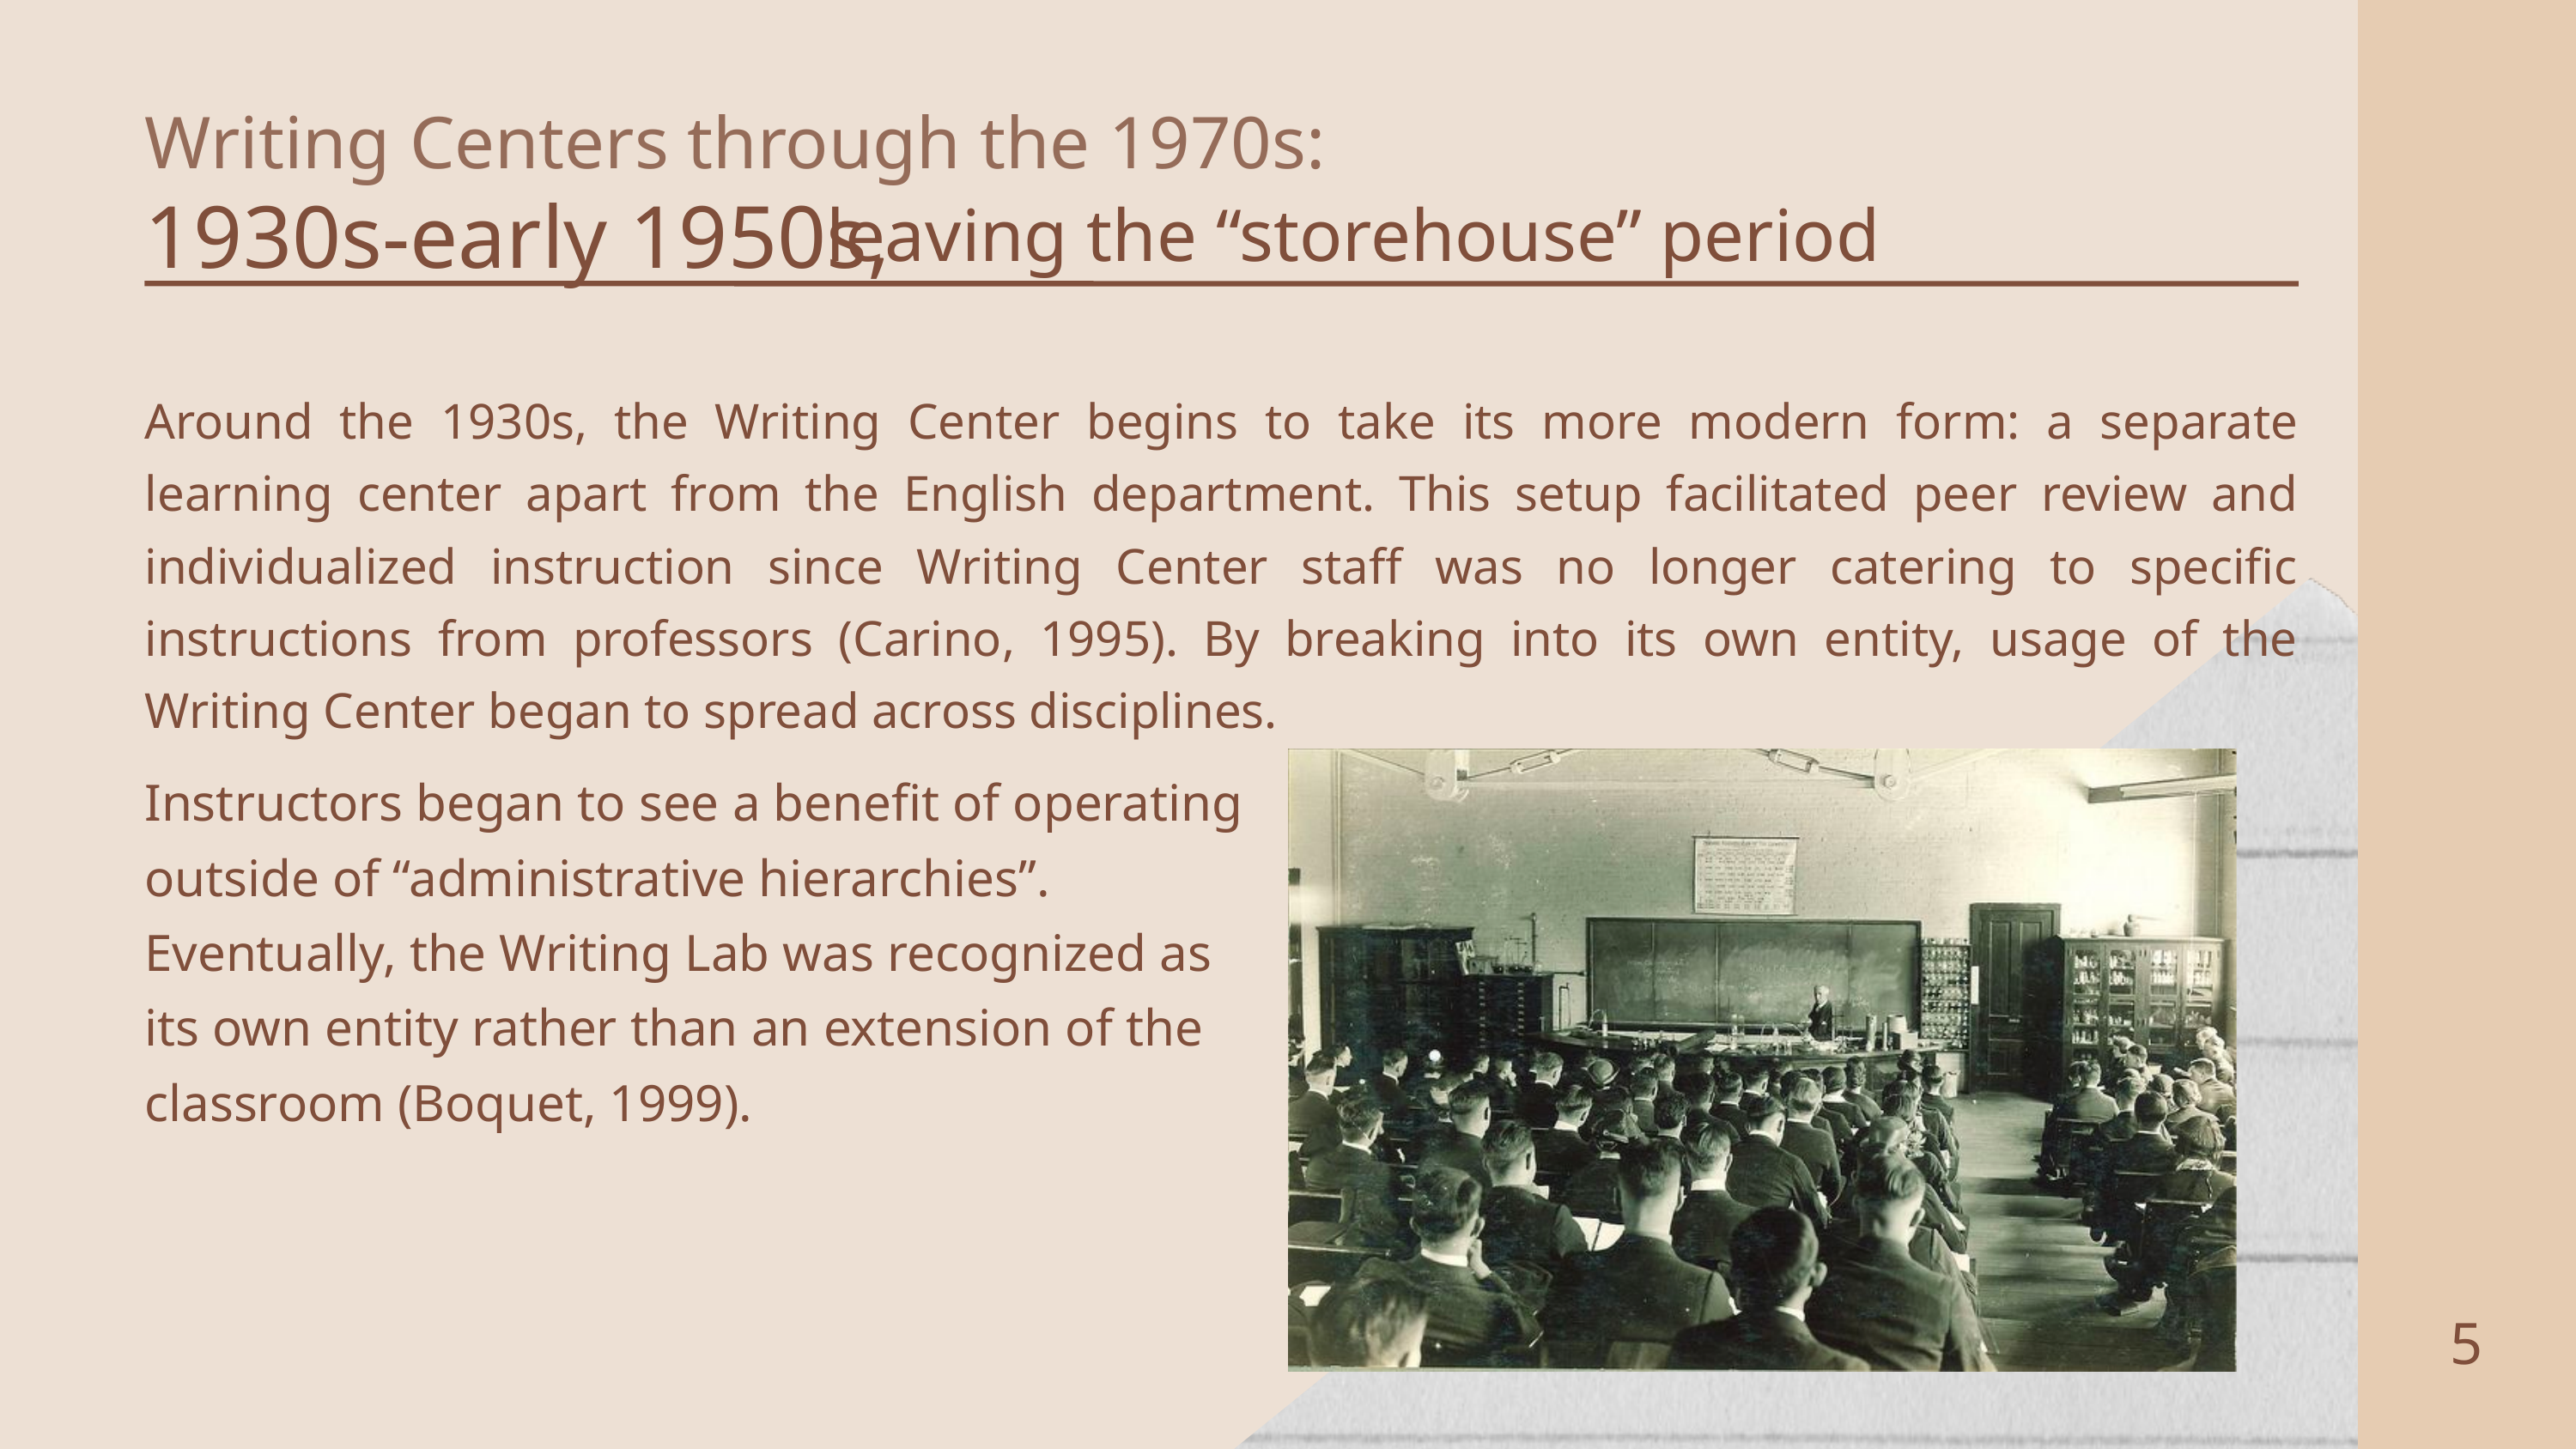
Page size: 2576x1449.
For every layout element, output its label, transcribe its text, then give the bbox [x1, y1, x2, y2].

text_box [1288, 749, 2237, 1372]
text_box leaving the “storehouse” period [826, 175, 2354, 276]
text_box 1930s-early 1950s, [144, 165, 2065, 283]
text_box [2357, 0, 2576, 1449]
text_box Instructors began to see a benefit of operating outside of “administrative hierarchies”. Eventually, the Writing Lab was recognized as its own entity rather than an extension of the classroom (Boquet, 1999). [144, 755, 1255, 1132]
text_box Writing Centers through the 1970s: [144, 82, 2065, 165]
text_box [1234, 563, 2354, 1449]
text_box Around the 1930s, the Writing Center begins to take its more modern form: a separate learning center apart from the English department. This setup facilitated peer review and individualized instruction since Writing Center staff was no longer catering to specific instructions from professors (Carino, 1995). By breaking into its own entity, usage of the Writing Center began to spread across disciplines. [144, 376, 2299, 814]
